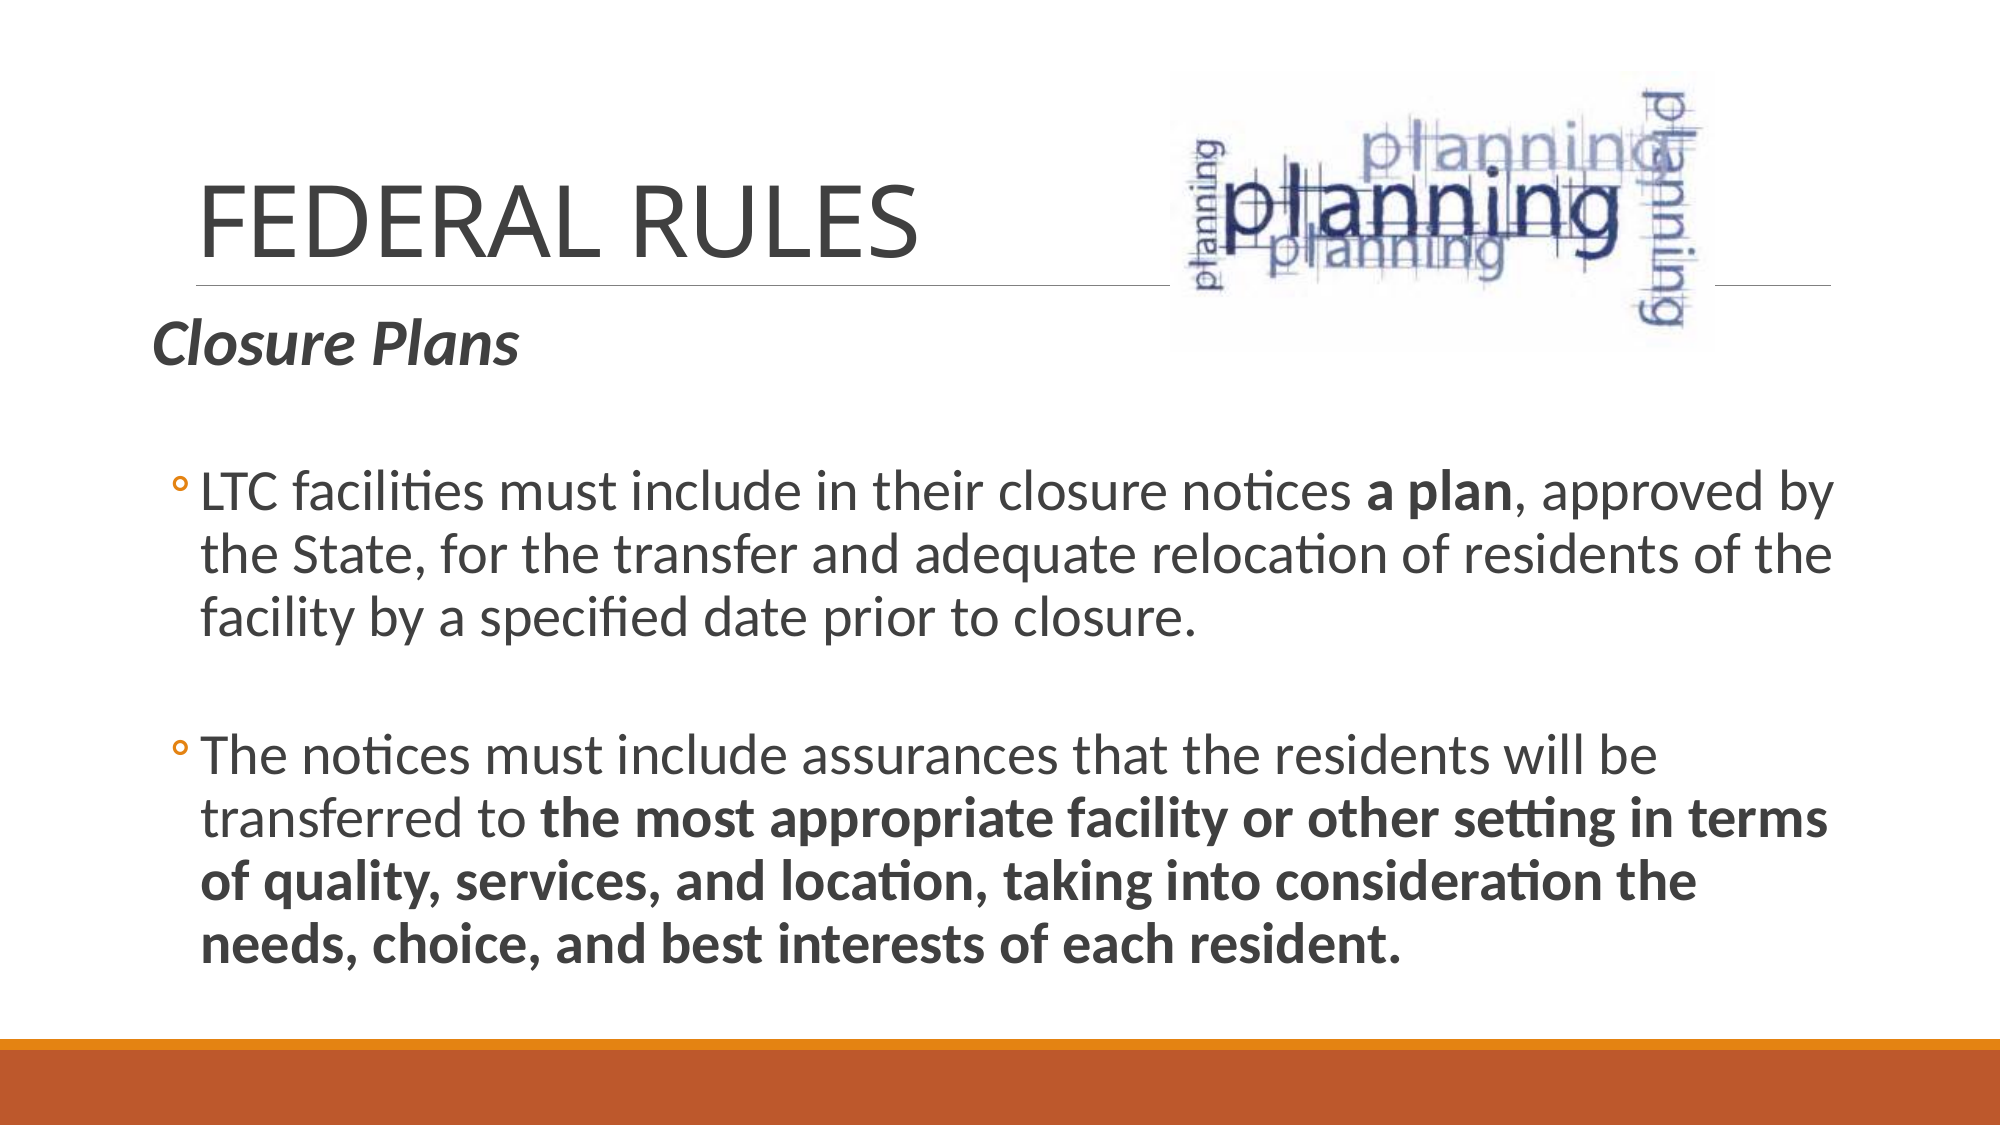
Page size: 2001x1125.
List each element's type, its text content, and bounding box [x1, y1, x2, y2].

list Closure Plans LTC facilities must include in their closure notices a plan, approved by the State, for the transfer and adequate relocation of residents of the facility by a specified date prior to closure. The notices must include assurances that the residents will be transferred to the most appropriate facility or other setting in terms of quality, services, and location, taking into consideration the needs, choice, and best interests of each resident. [137, 225, 1863, 1014]
picture [1170, 71, 1716, 353]
title FEDERAL RULES [180, 47, 1830, 225]
